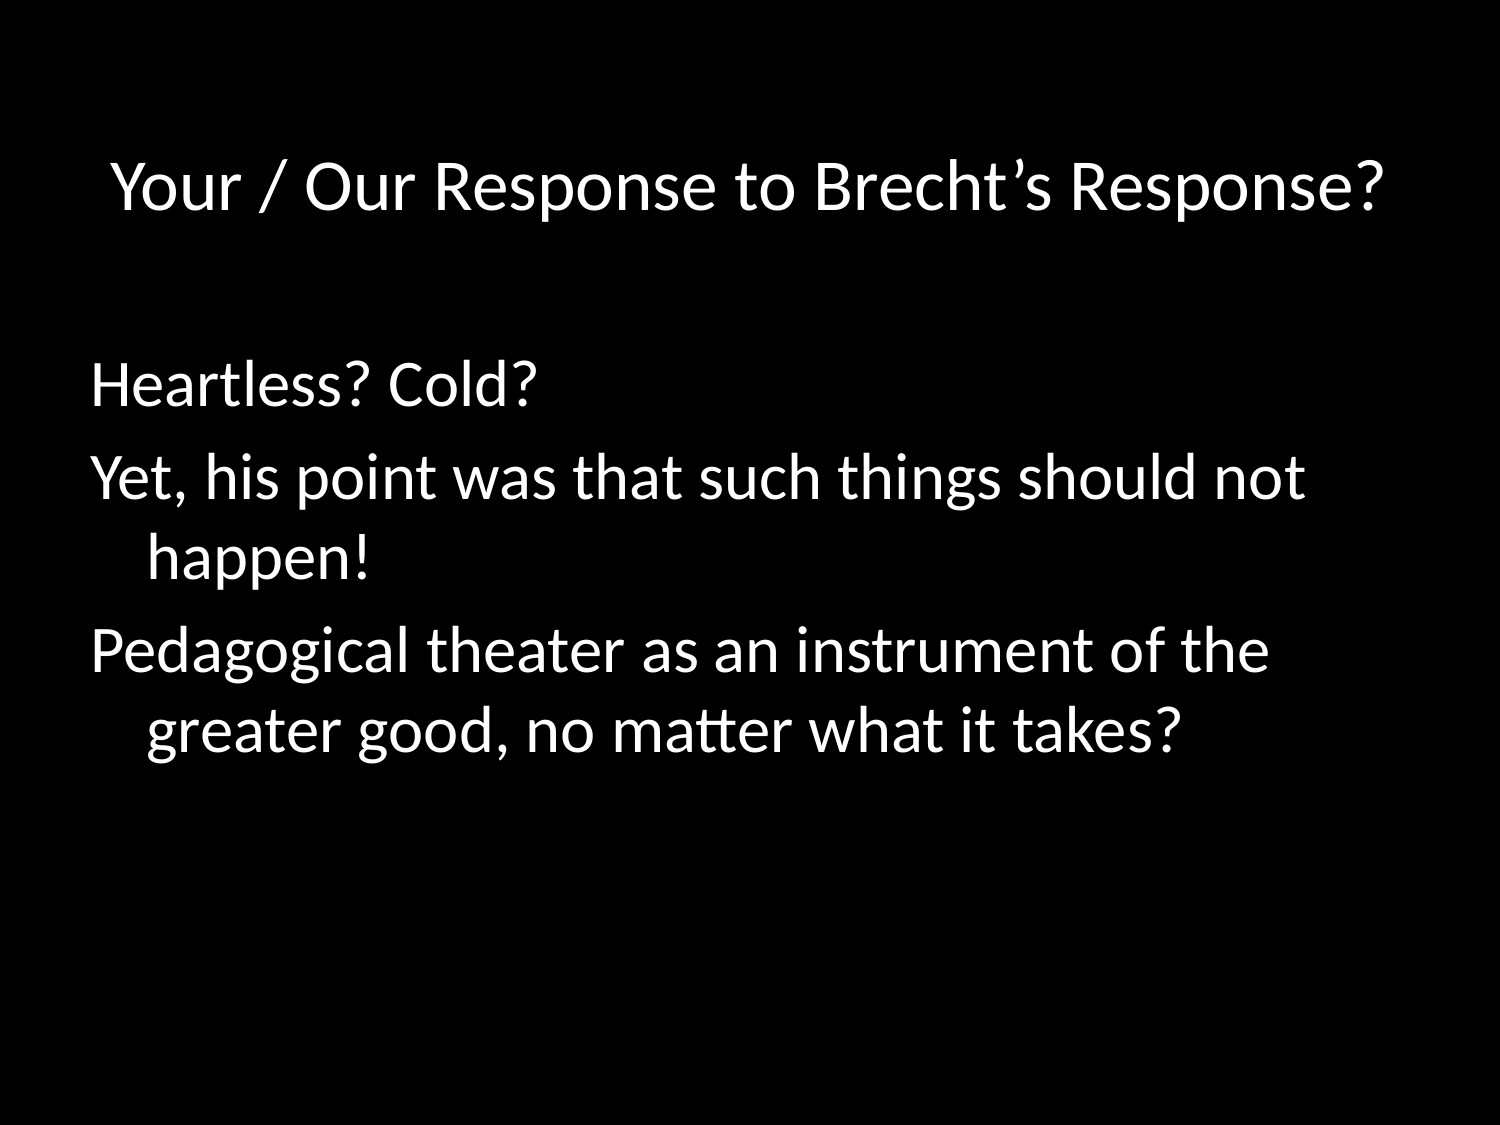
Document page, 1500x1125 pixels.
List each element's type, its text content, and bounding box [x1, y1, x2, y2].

list Heartless? Cold? Yet, his point was that such things should not happen! Pedagogical theater as an instrument of the greater good, no matter what it takes? [75, 331, 1425, 1075]
title Your / Our Response to Brecht’s Response? [75, 86, 1425, 275]
